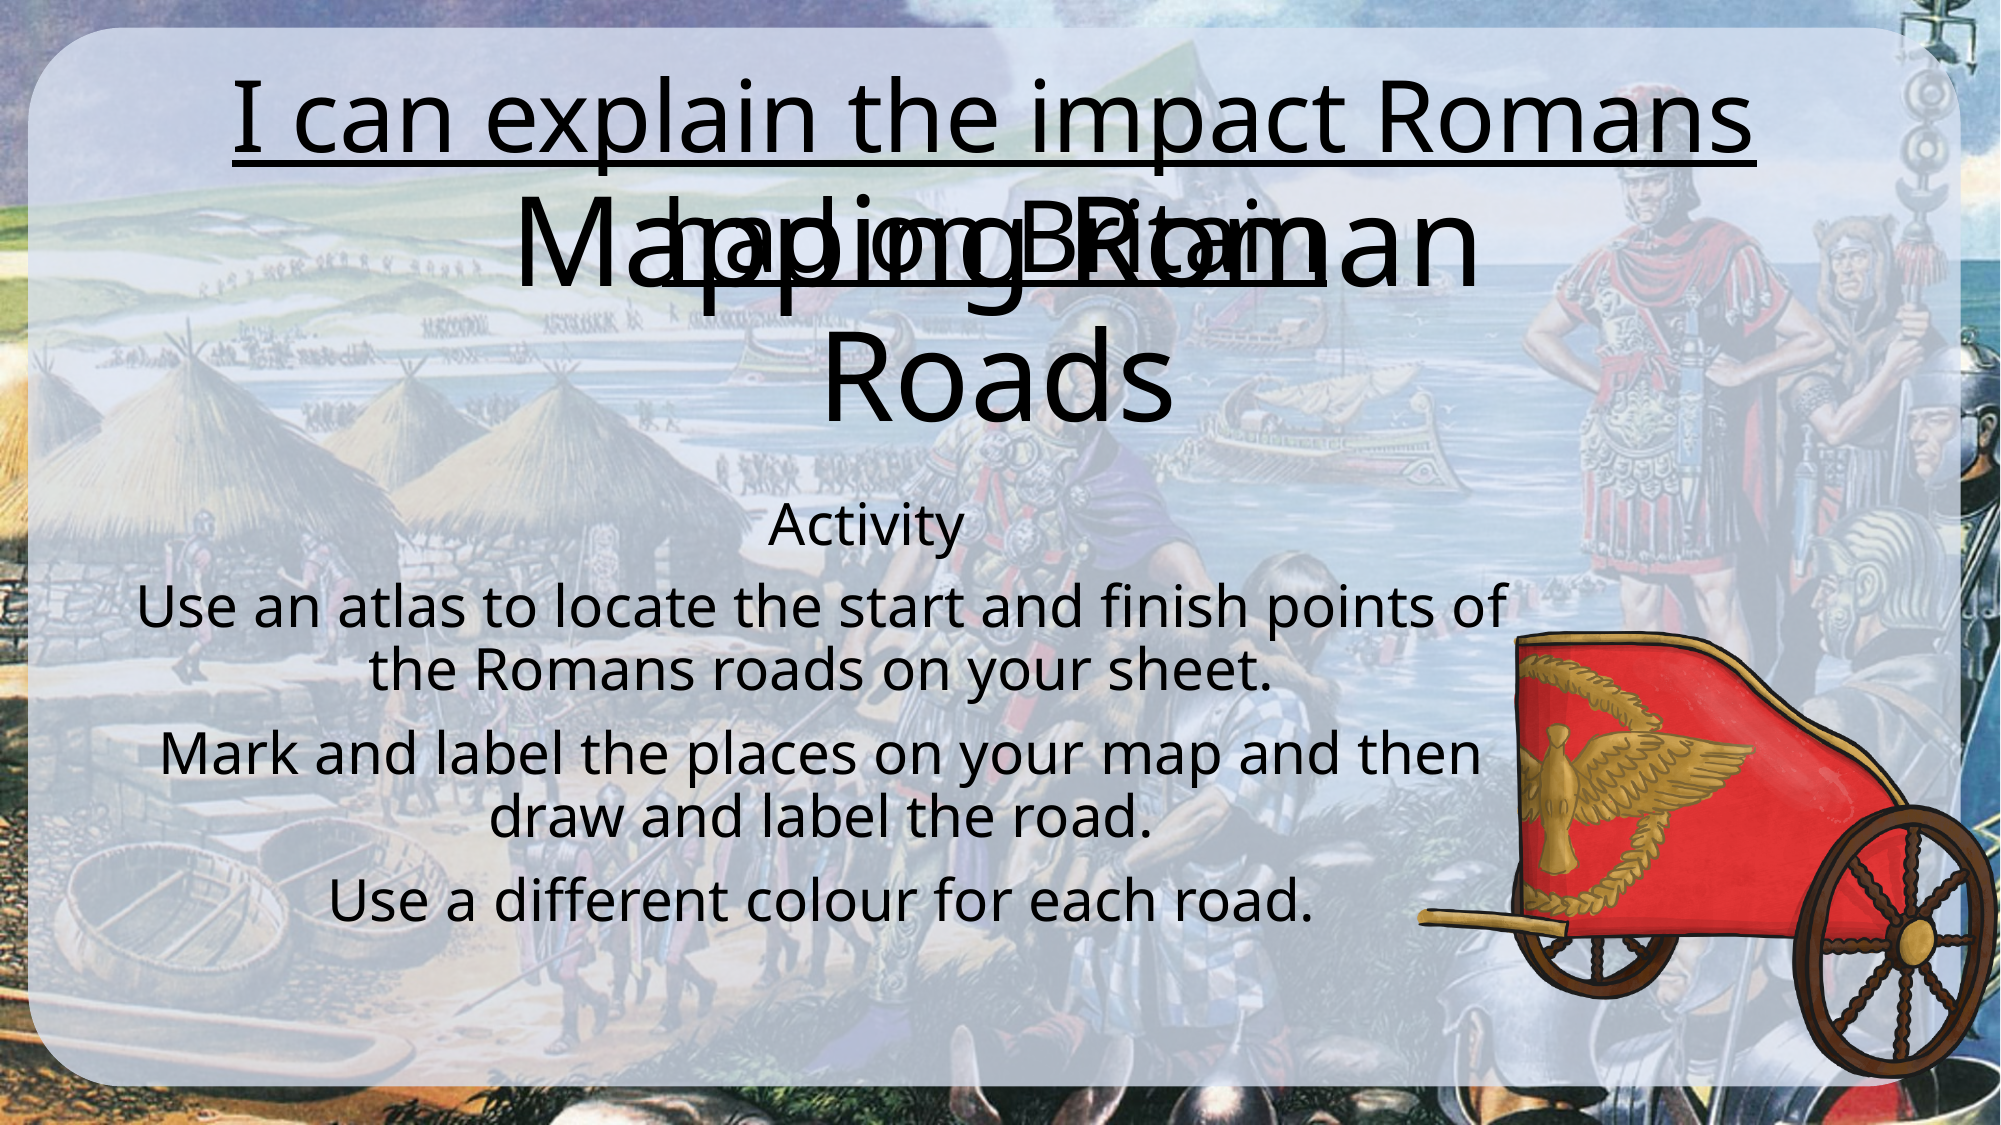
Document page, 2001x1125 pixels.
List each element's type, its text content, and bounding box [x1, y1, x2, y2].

text_box I can explain the impact Romans had on Britain [208, 45, 1781, 621]
text_box I can explain the impact Romans had on Britain [208, 641, 1370, 780]
text_box [27, 26, 1962, 1088]
picture [0, 0, 2001, 1125]
text_box Activity Use an atlas to locate the start and finish points of the Romans roads on your sheet. Mark and label the places on your map and then draw and label the road. Use a different colour for each road. [105, 339, 1538, 641]
text_box Mapping Roman Roads [323, 313, 1672, 457]
